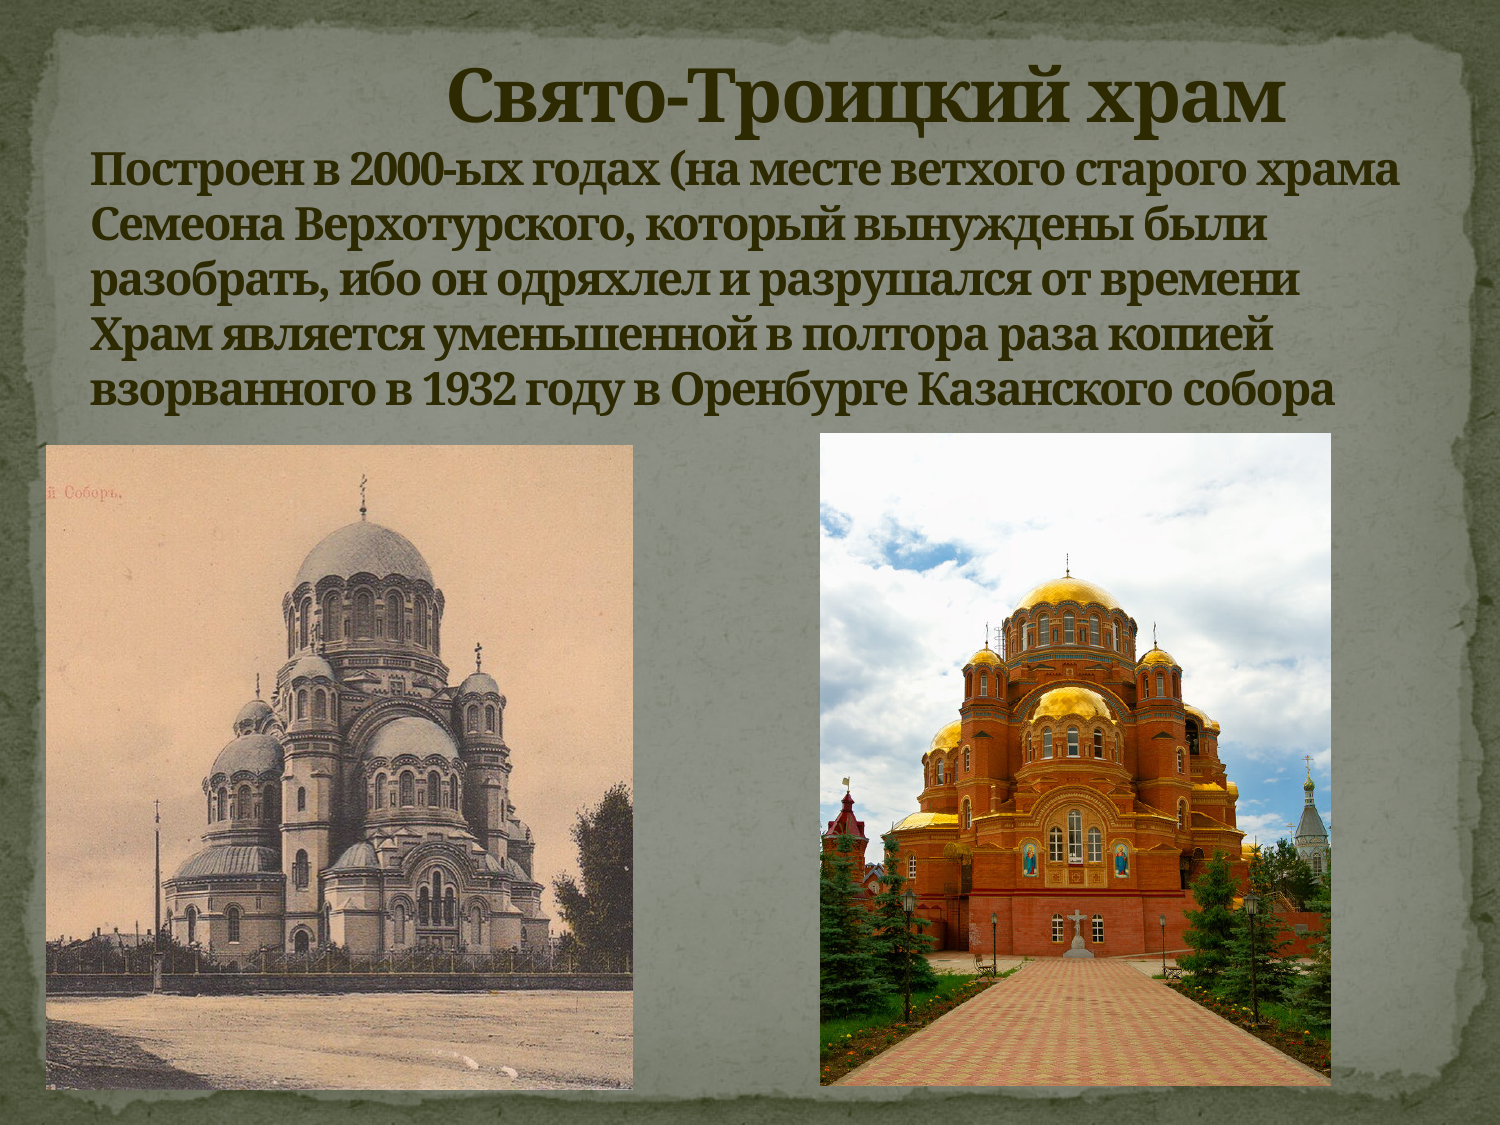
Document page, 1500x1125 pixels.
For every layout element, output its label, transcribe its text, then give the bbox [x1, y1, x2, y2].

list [49, 448, 632, 1088]
picture [820, 433, 1331, 1086]
title Свято-Троицкий храм Построен в 2000-ых годах (на месте ветхого старого храма Семеона Верхотурского, который вынуждены были разобрать, ибо он одряхлел и разрушался от времени Храм является уменьшенной в полтора раза копией взорванного в 1932 году в Оренбурге Казанского собора [74, 24, 1425, 422]
